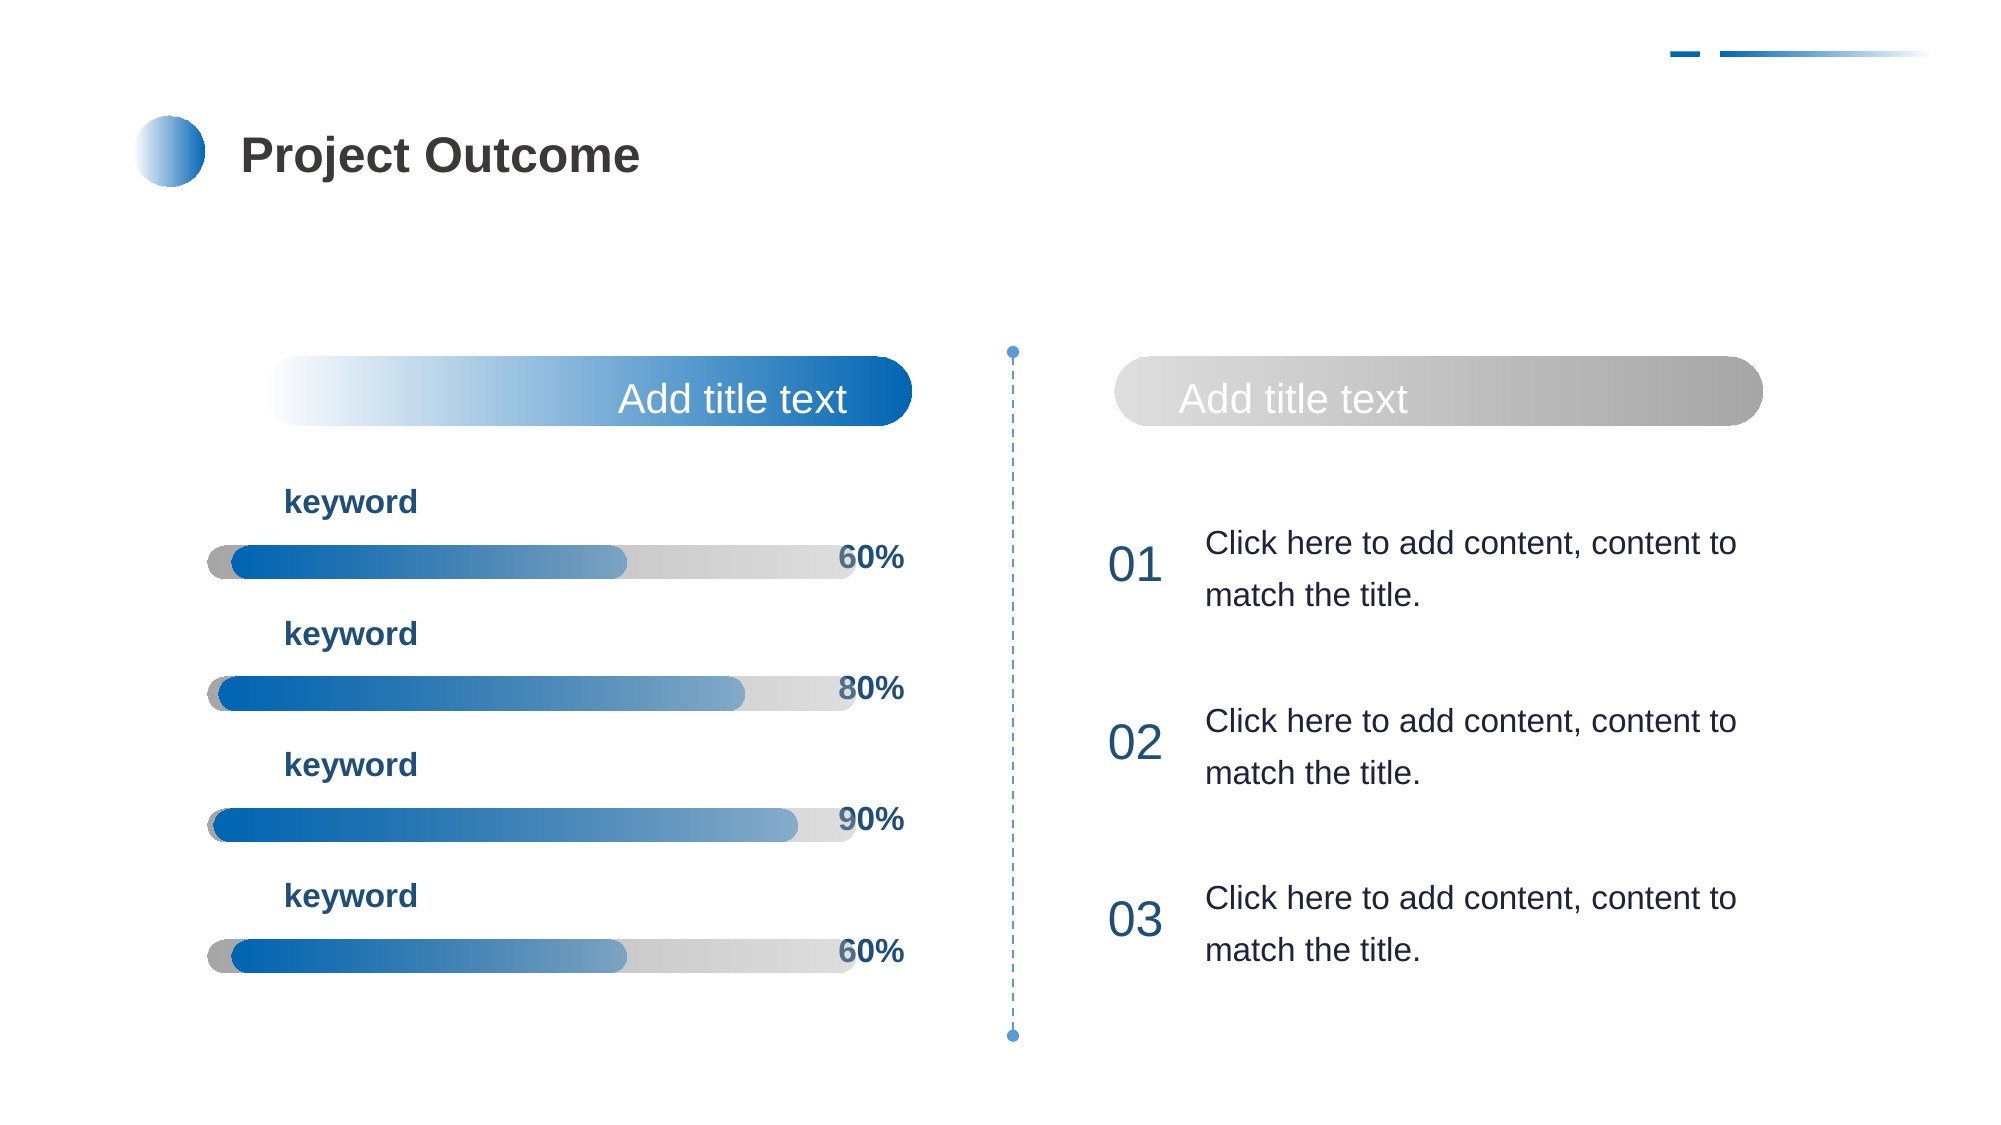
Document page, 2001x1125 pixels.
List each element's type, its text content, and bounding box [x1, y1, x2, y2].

text_box Project Outcome [225, 115, 695, 191]
text_box [132, 114, 206, 188]
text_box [263, 349, 912, 426]
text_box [1080, 679, 1805, 795]
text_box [1114, 349, 1763, 426]
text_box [1080, 856, 1805, 972]
text_box [1669, 50, 1701, 58]
text_box [1719, 50, 1932, 58]
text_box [268, 867, 926, 977]
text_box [1080, 502, 1805, 618]
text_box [268, 473, 926, 583]
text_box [268, 735, 926, 846]
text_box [268, 604, 926, 715]
